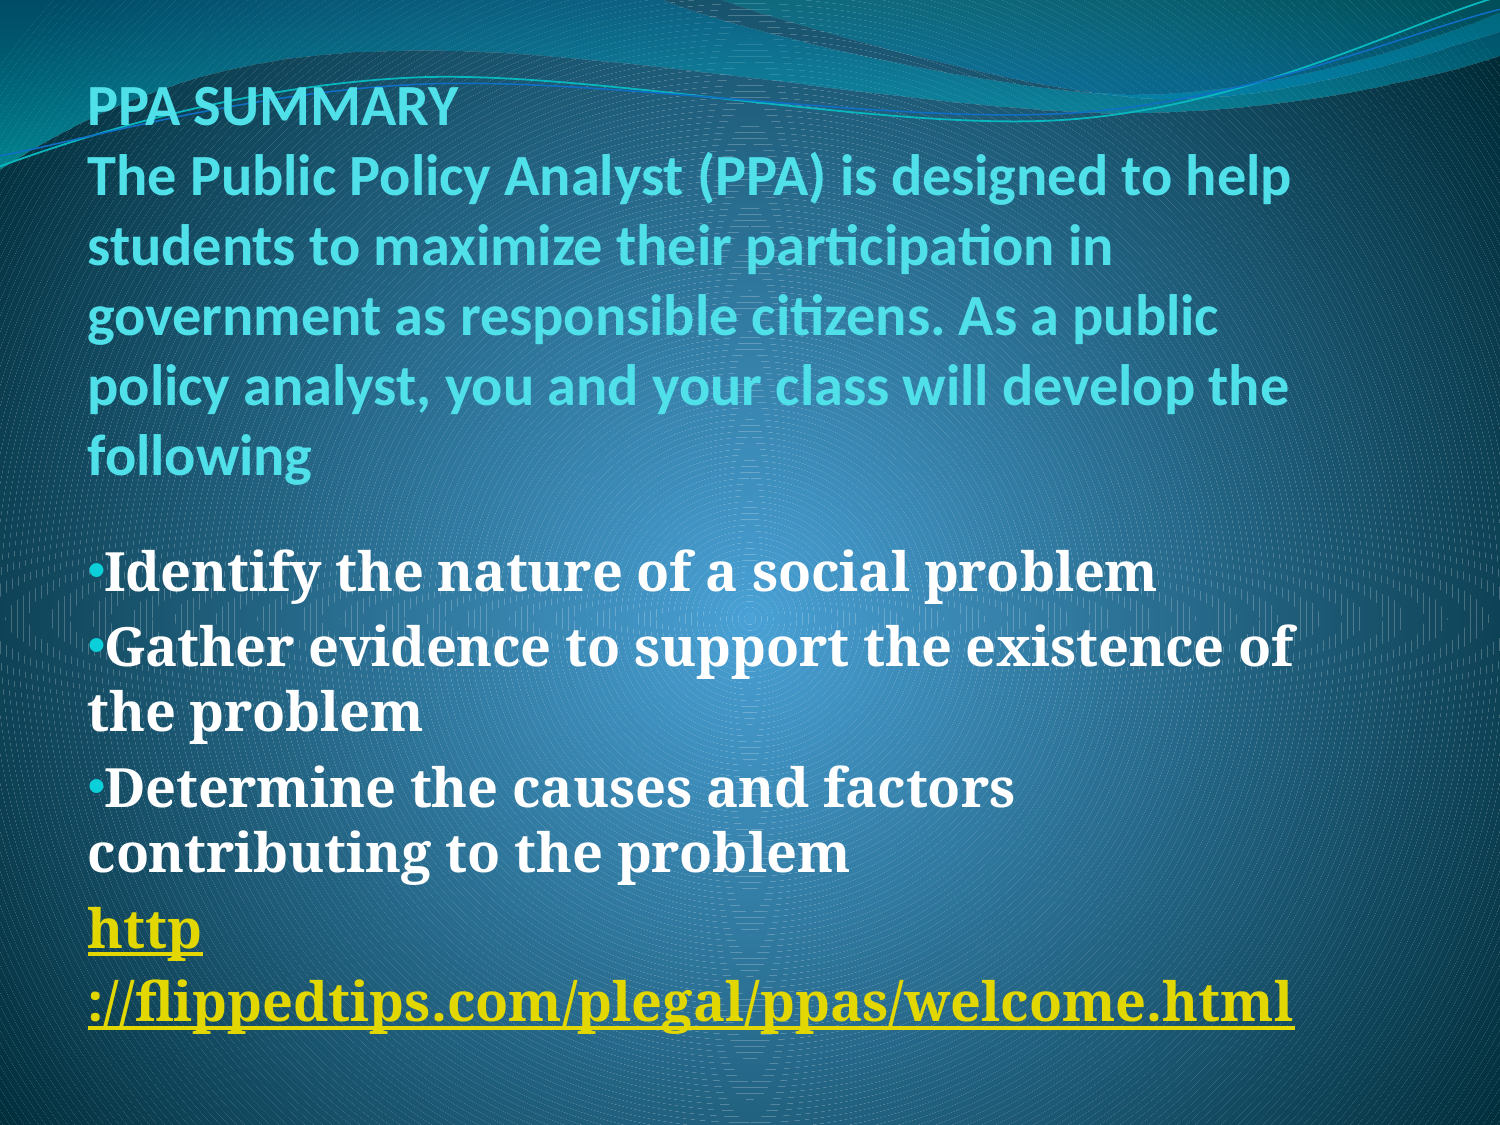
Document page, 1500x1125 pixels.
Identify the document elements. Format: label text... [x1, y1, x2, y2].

subtitle Identify the nature of a social problem Gather evidence to support the existence of the problem Determine the causes and factors contributing to the problem http://flippedtips.com/plegal/ppas/welcome.html [87, 529, 1376, 1050]
title PPA SUMMARY The Public Policy Analyst (PPA) is designed to help students to maximize their participation in government as responsible citizens. As a public policy analyst, you and your class will develop the following [87, 224, 1376, 488]
